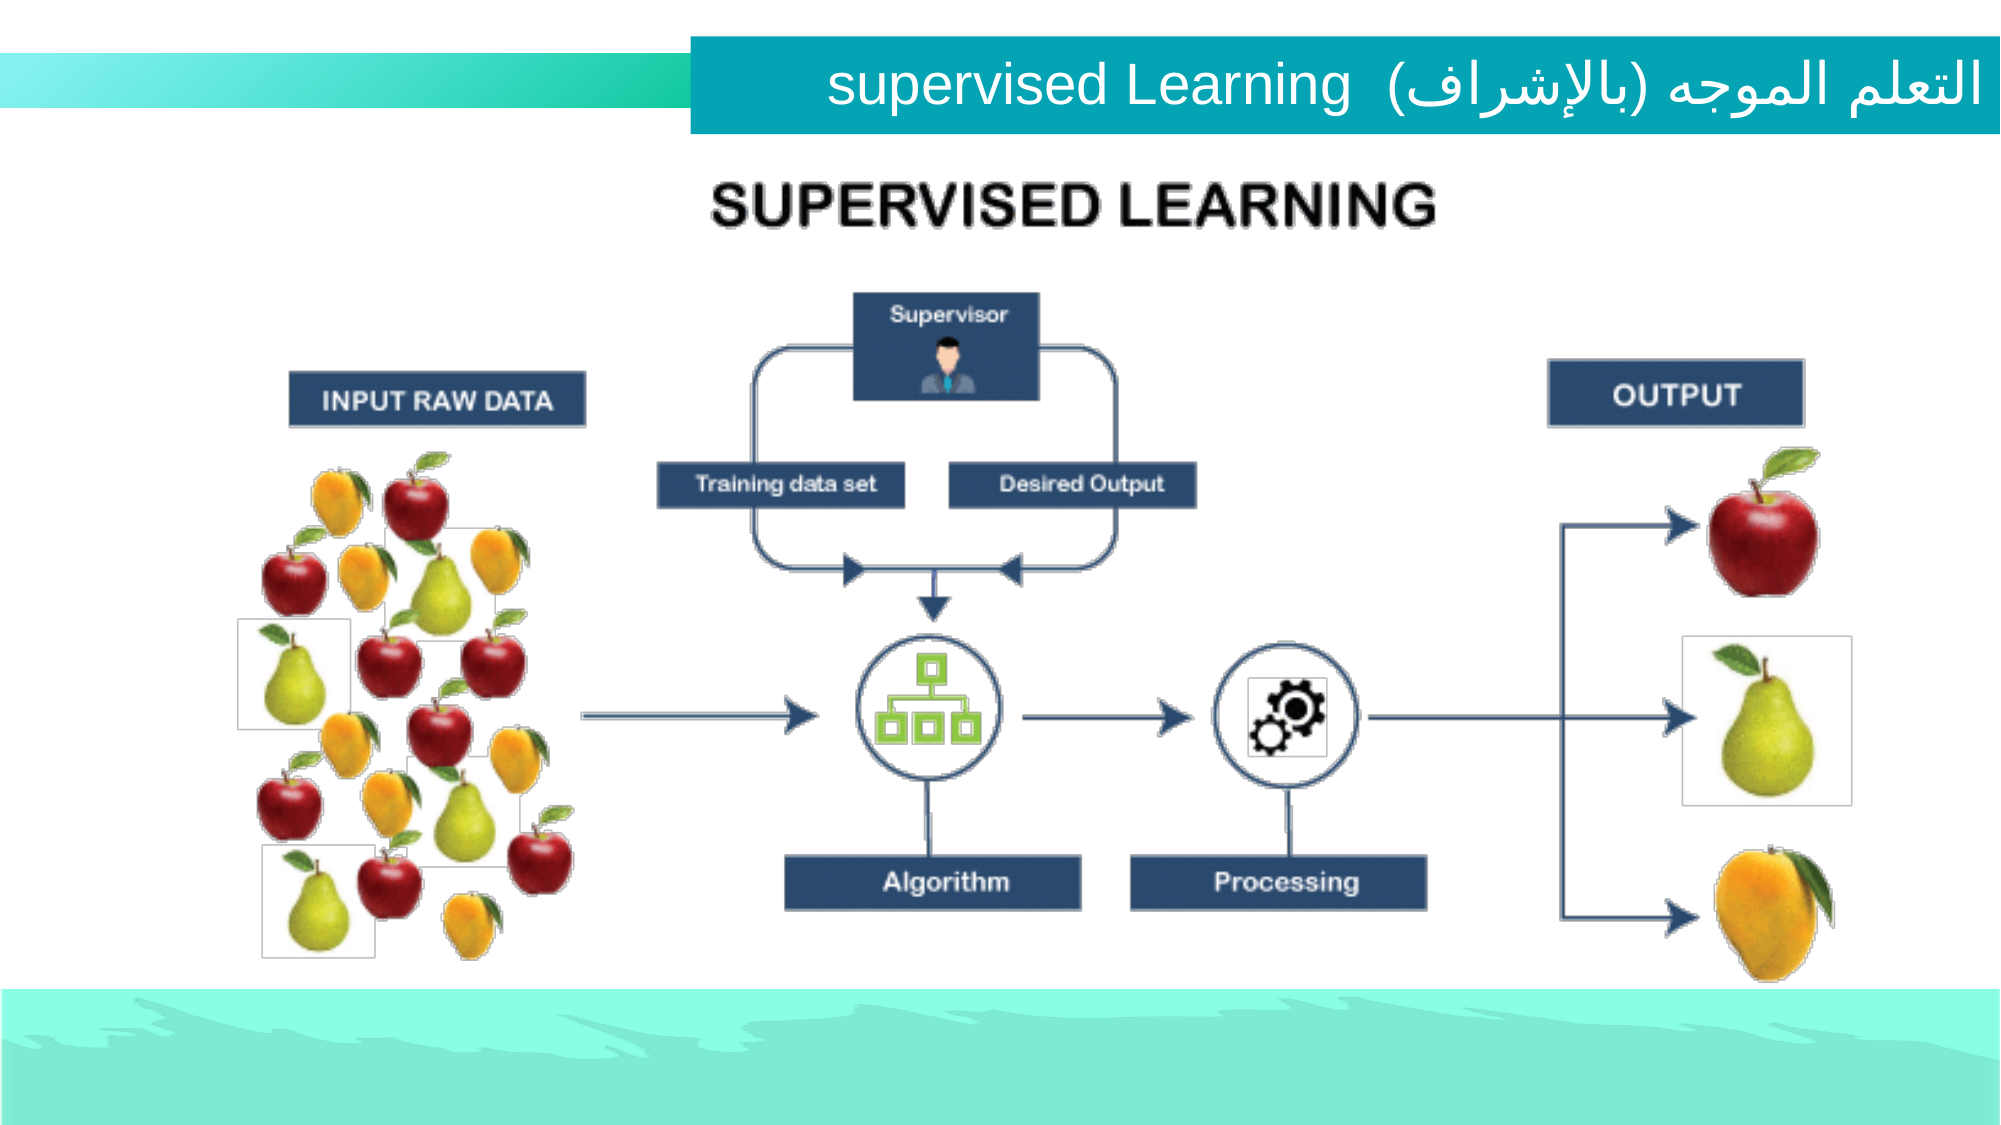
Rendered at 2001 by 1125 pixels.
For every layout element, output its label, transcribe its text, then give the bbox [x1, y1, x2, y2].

picture [3, 60, 1999, 1125]
text_box التعلم الموجه (بالإشراف) supervised Learning [690, 36, 2000, 135]
